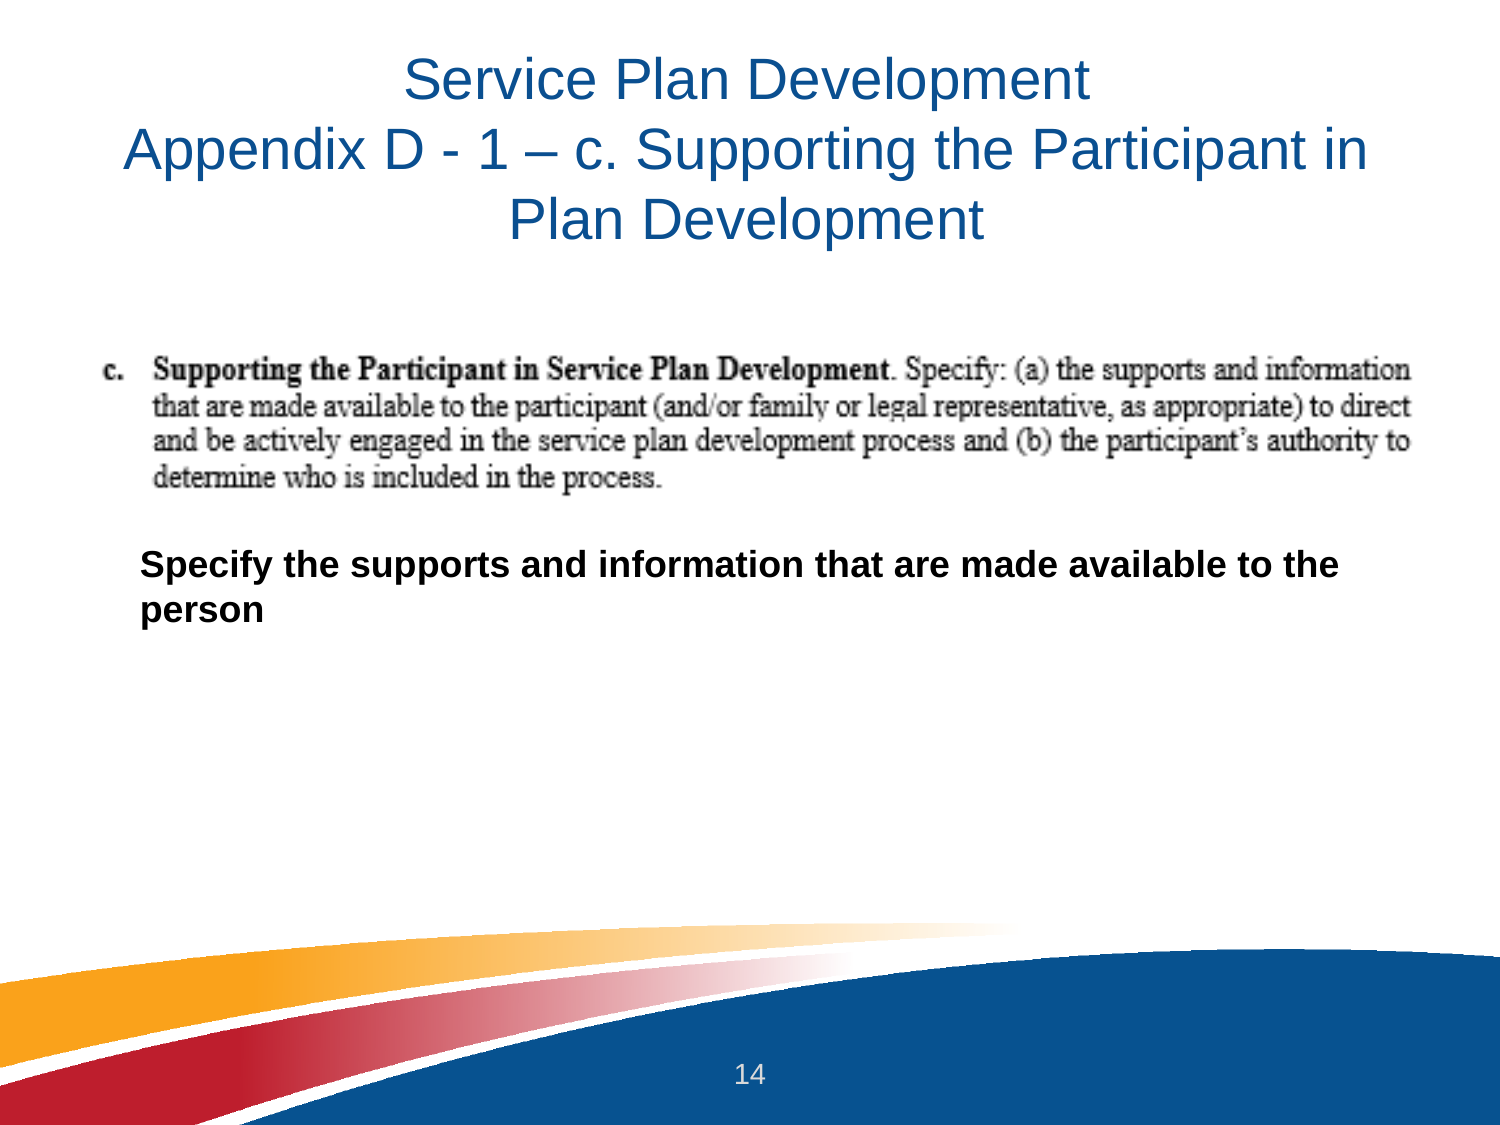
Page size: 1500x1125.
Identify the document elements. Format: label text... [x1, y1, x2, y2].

text_box Specify the supports and information that are made available to the person [124, 532, 1462, 638]
title Service Plan Development Appendix D - 1 – c. Supporting the Participant in Plan Development [72, 87, 1423, 275]
picture [0, 875, 1500, 1125]
picture [72, 349, 1462, 513]
slide_number 14 [575, 1042, 925, 1103]
